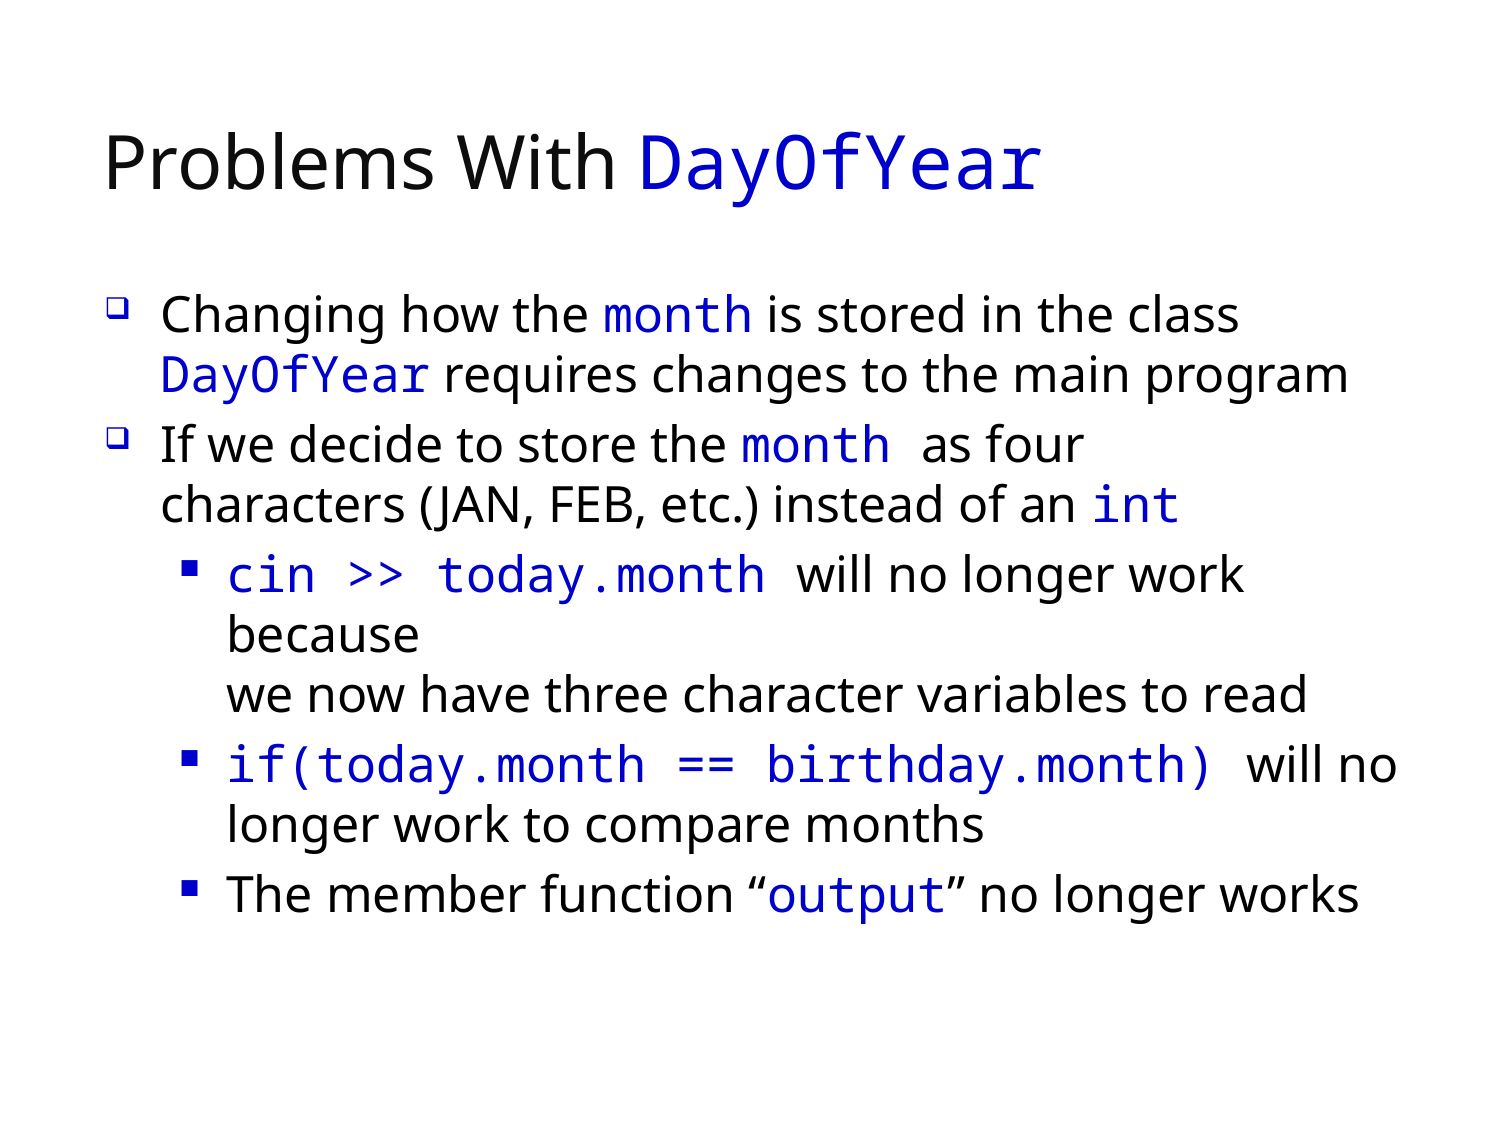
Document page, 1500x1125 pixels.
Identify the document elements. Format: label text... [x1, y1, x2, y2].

list Changing how the month is stored in the class DayOfYear requires changes to the main program If we decide to store the month as four characters (JAN, FEB, etc.) instead of an int cin >> today.month will no longer work because we now have three character variables to read if(today.month == birthday.month) will no longer work to compare months The member function “output” no longer works [89, 274, 1451, 1026]
title Problems With DayOfYear [87, 49, 1451, 213]
